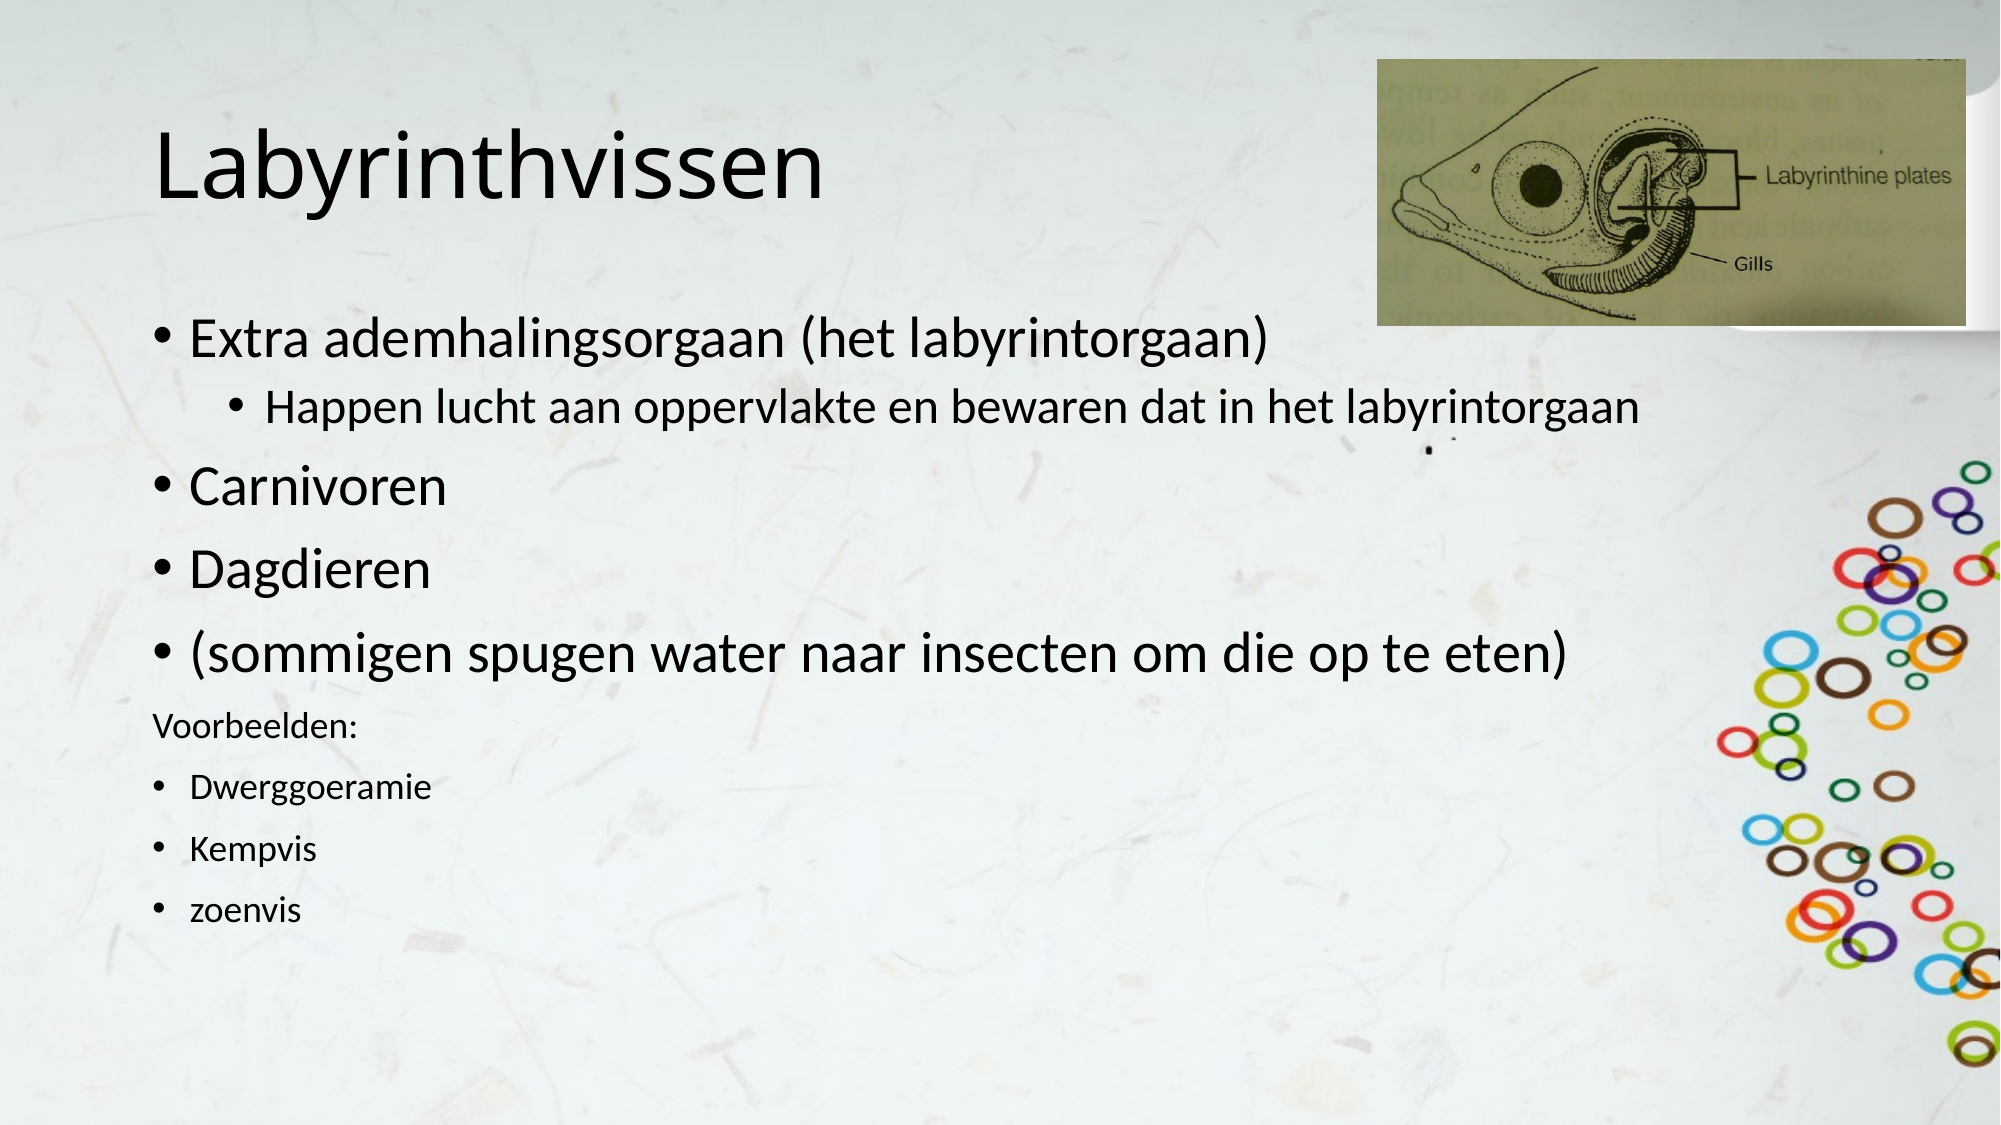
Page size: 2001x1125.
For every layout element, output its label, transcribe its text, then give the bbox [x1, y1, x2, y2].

picture [0, 0, 2001, 1125]
list Extra ademhalingsorgaan (het labyrintorgaan) Happen lucht aan oppervlakte en bewaren dat in het labyrintorgaan Carnivoren Dagdieren (sommigen spugen water naar insecten om die op te eten) Voorbeelden: Dwerggoeramie Kempvis zoenvis [137, 299, 1863, 1014]
title Labyrinthvissen [137, 59, 1377, 278]
